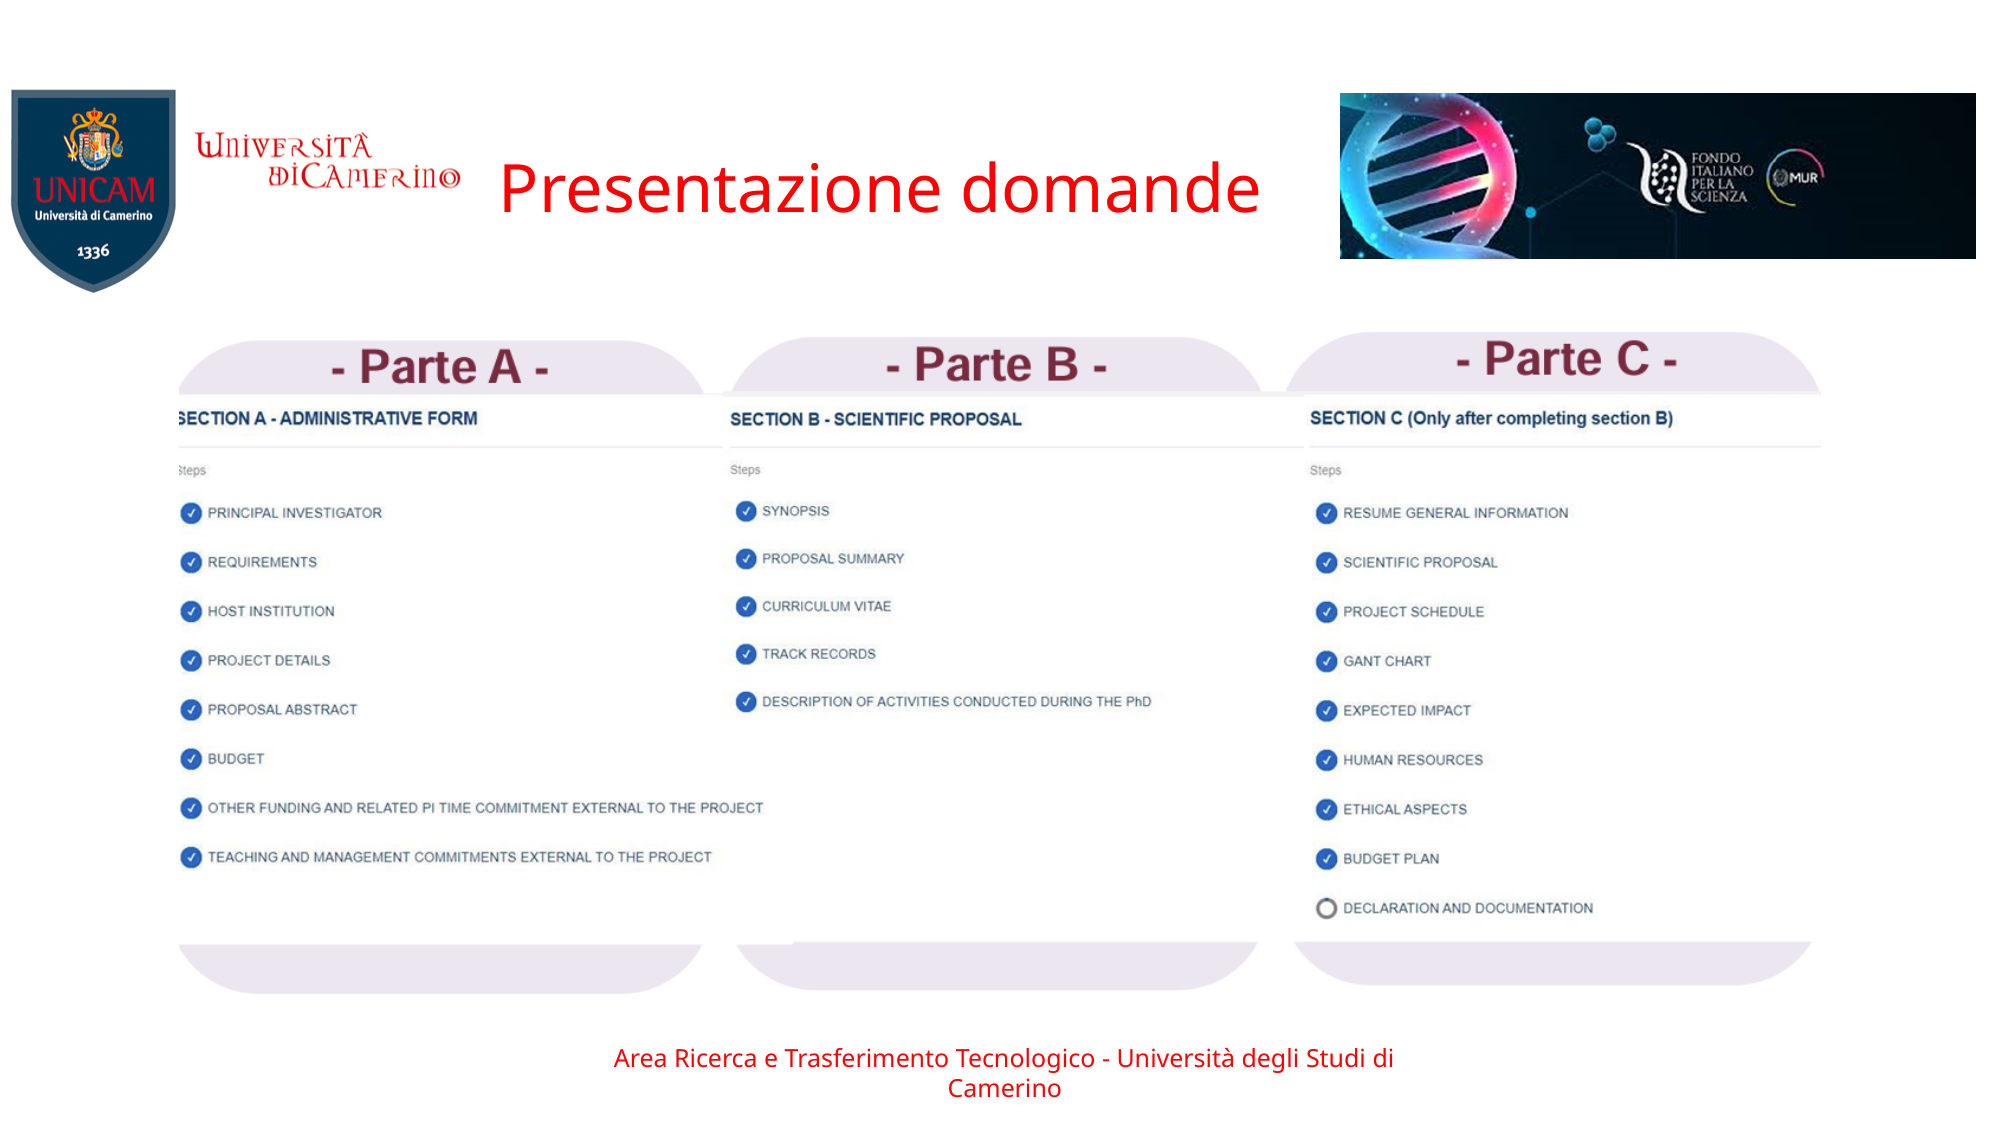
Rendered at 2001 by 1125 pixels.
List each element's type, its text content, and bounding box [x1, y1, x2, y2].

picture [1339, 93, 1976, 259]
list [179, 298, 1821, 1014]
picture [0, 79, 479, 303]
footer Area Ricerca e Trasferimento Tecnologico - Università degli Studi di Camerino [568, 1042, 1442, 1103]
title Presentazione domande [483, 154, 1339, 229]
